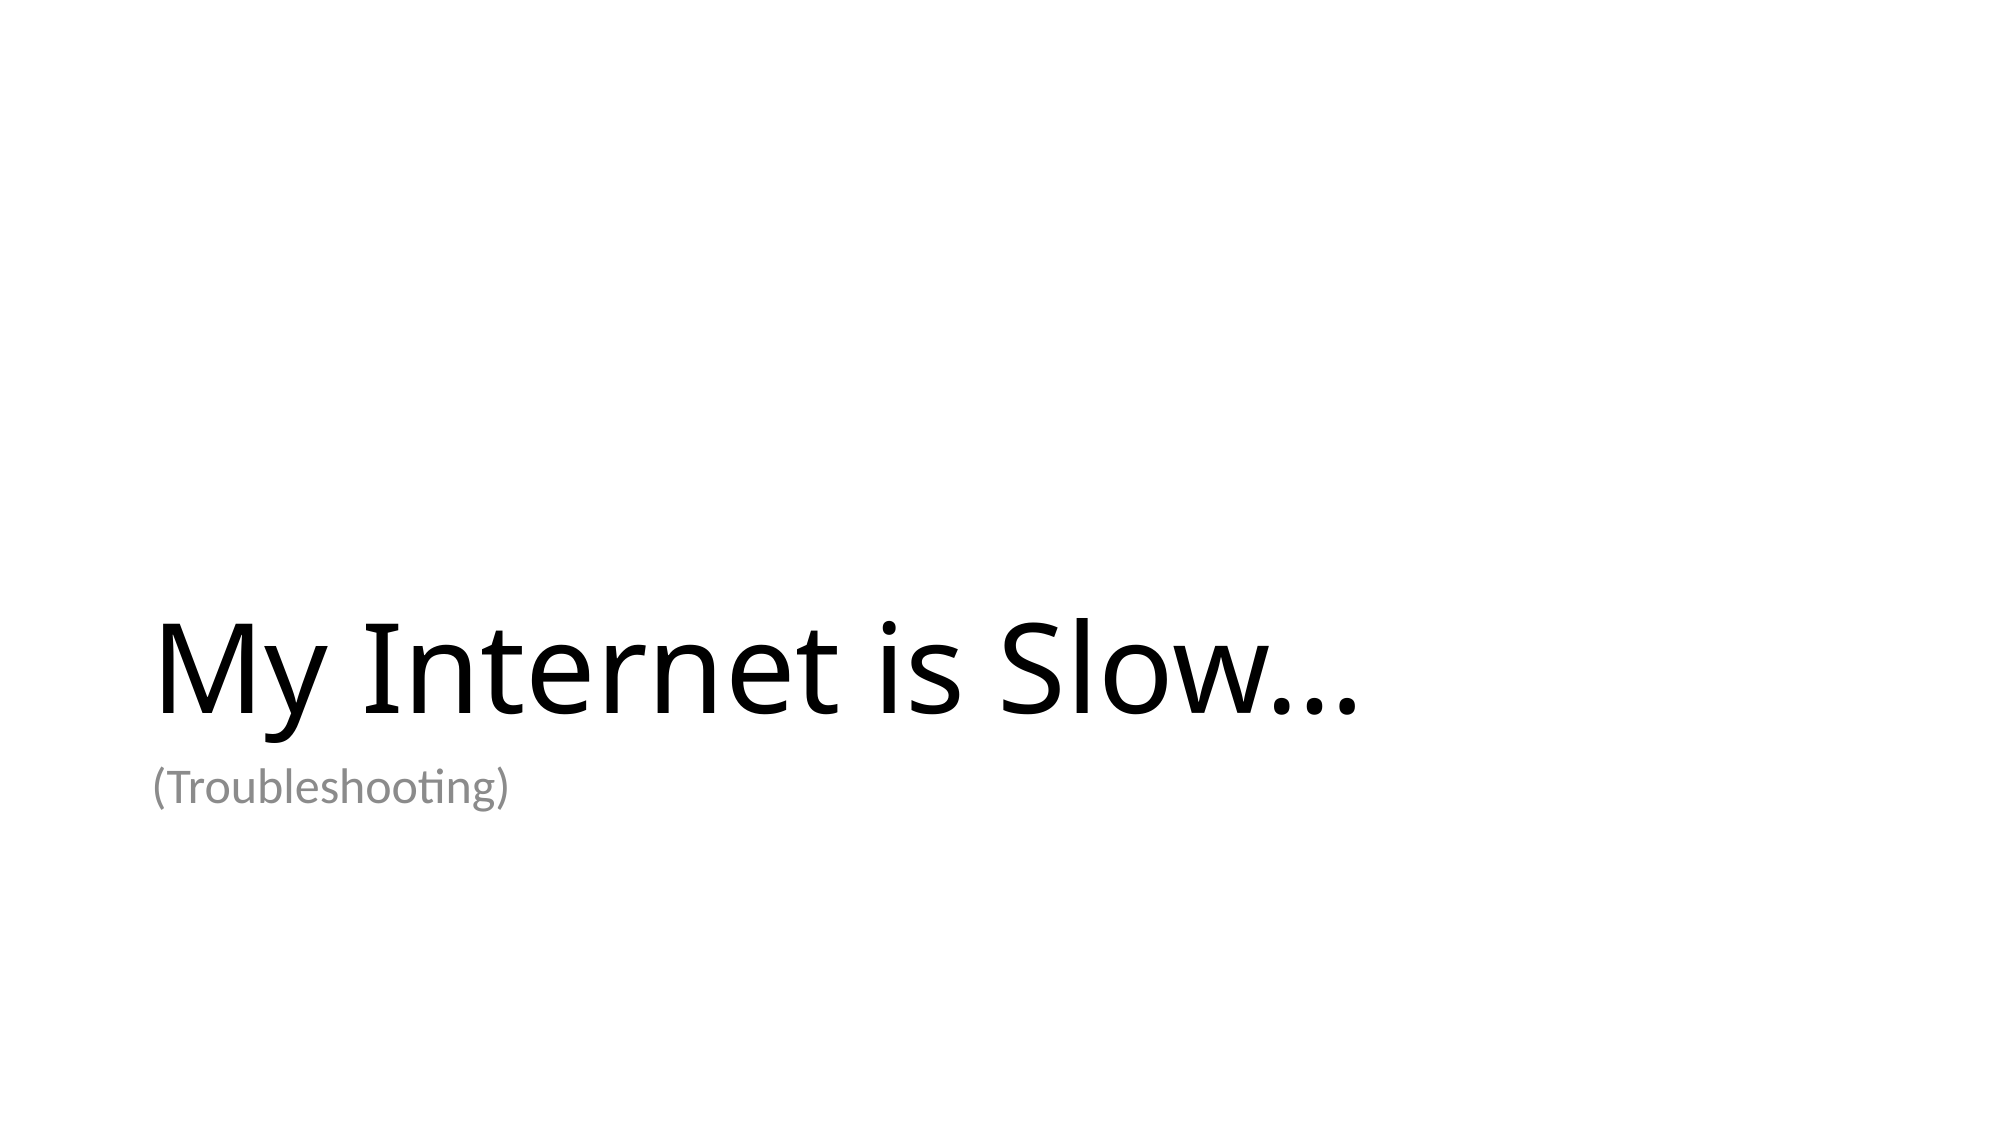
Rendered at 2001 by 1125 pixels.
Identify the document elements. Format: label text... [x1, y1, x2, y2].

title My Internet is Slow… [136, 280, 1862, 749]
list (Troubleshooting) [136, 752, 1862, 999]
